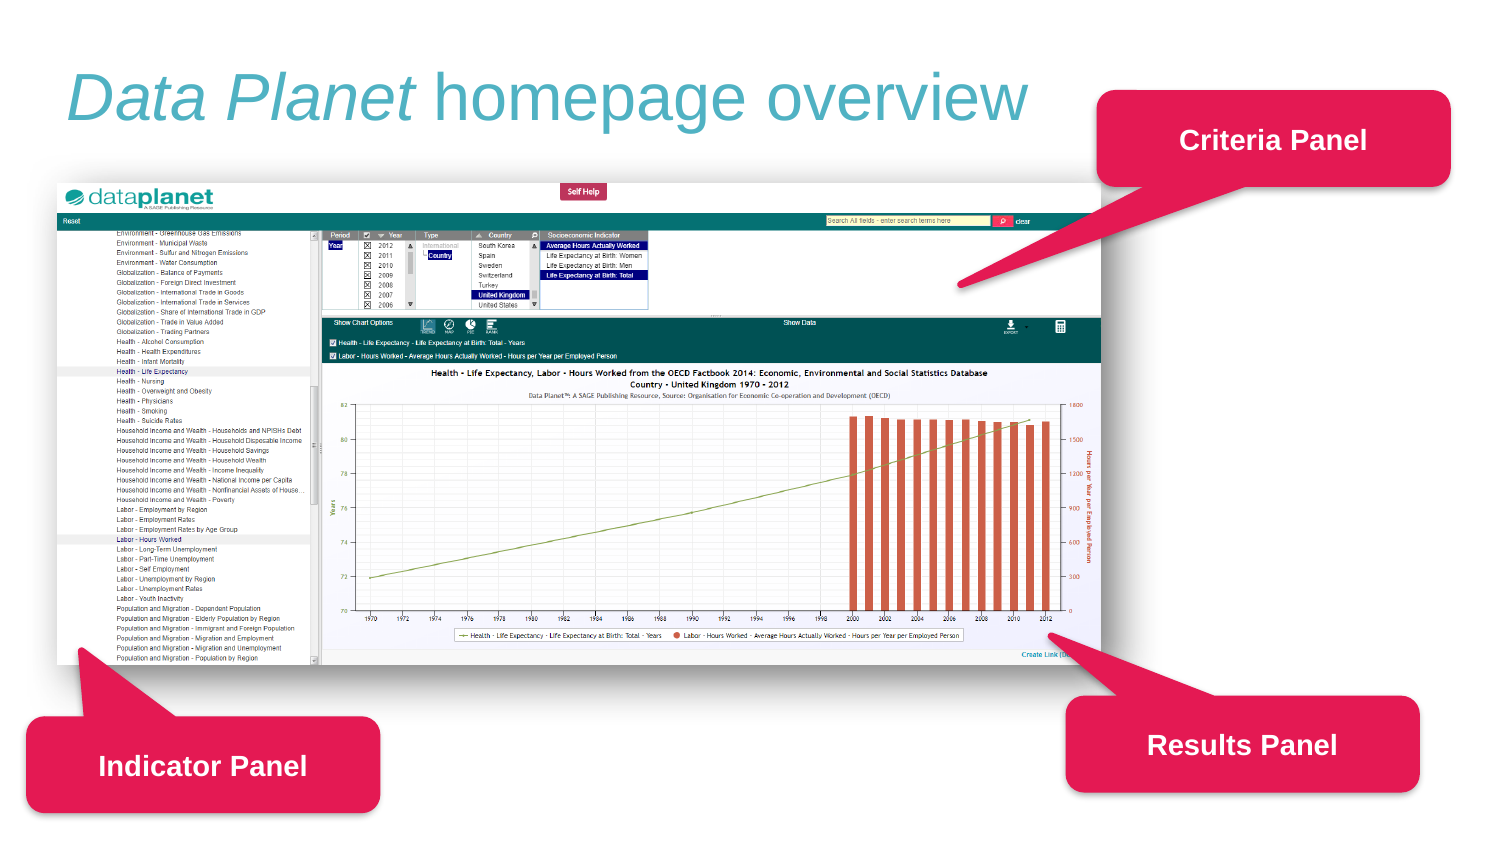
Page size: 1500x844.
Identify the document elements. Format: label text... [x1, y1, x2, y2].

text_box Indicator Panel [28, 674, 378, 811]
picture [57, 182, 1101, 665]
text_box Results Panel [1068, 656, 1417, 790]
text_box Criteria Panel [1099, 92, 1448, 234]
title Data Planet homepage overview [51, 34, 1367, 153]
